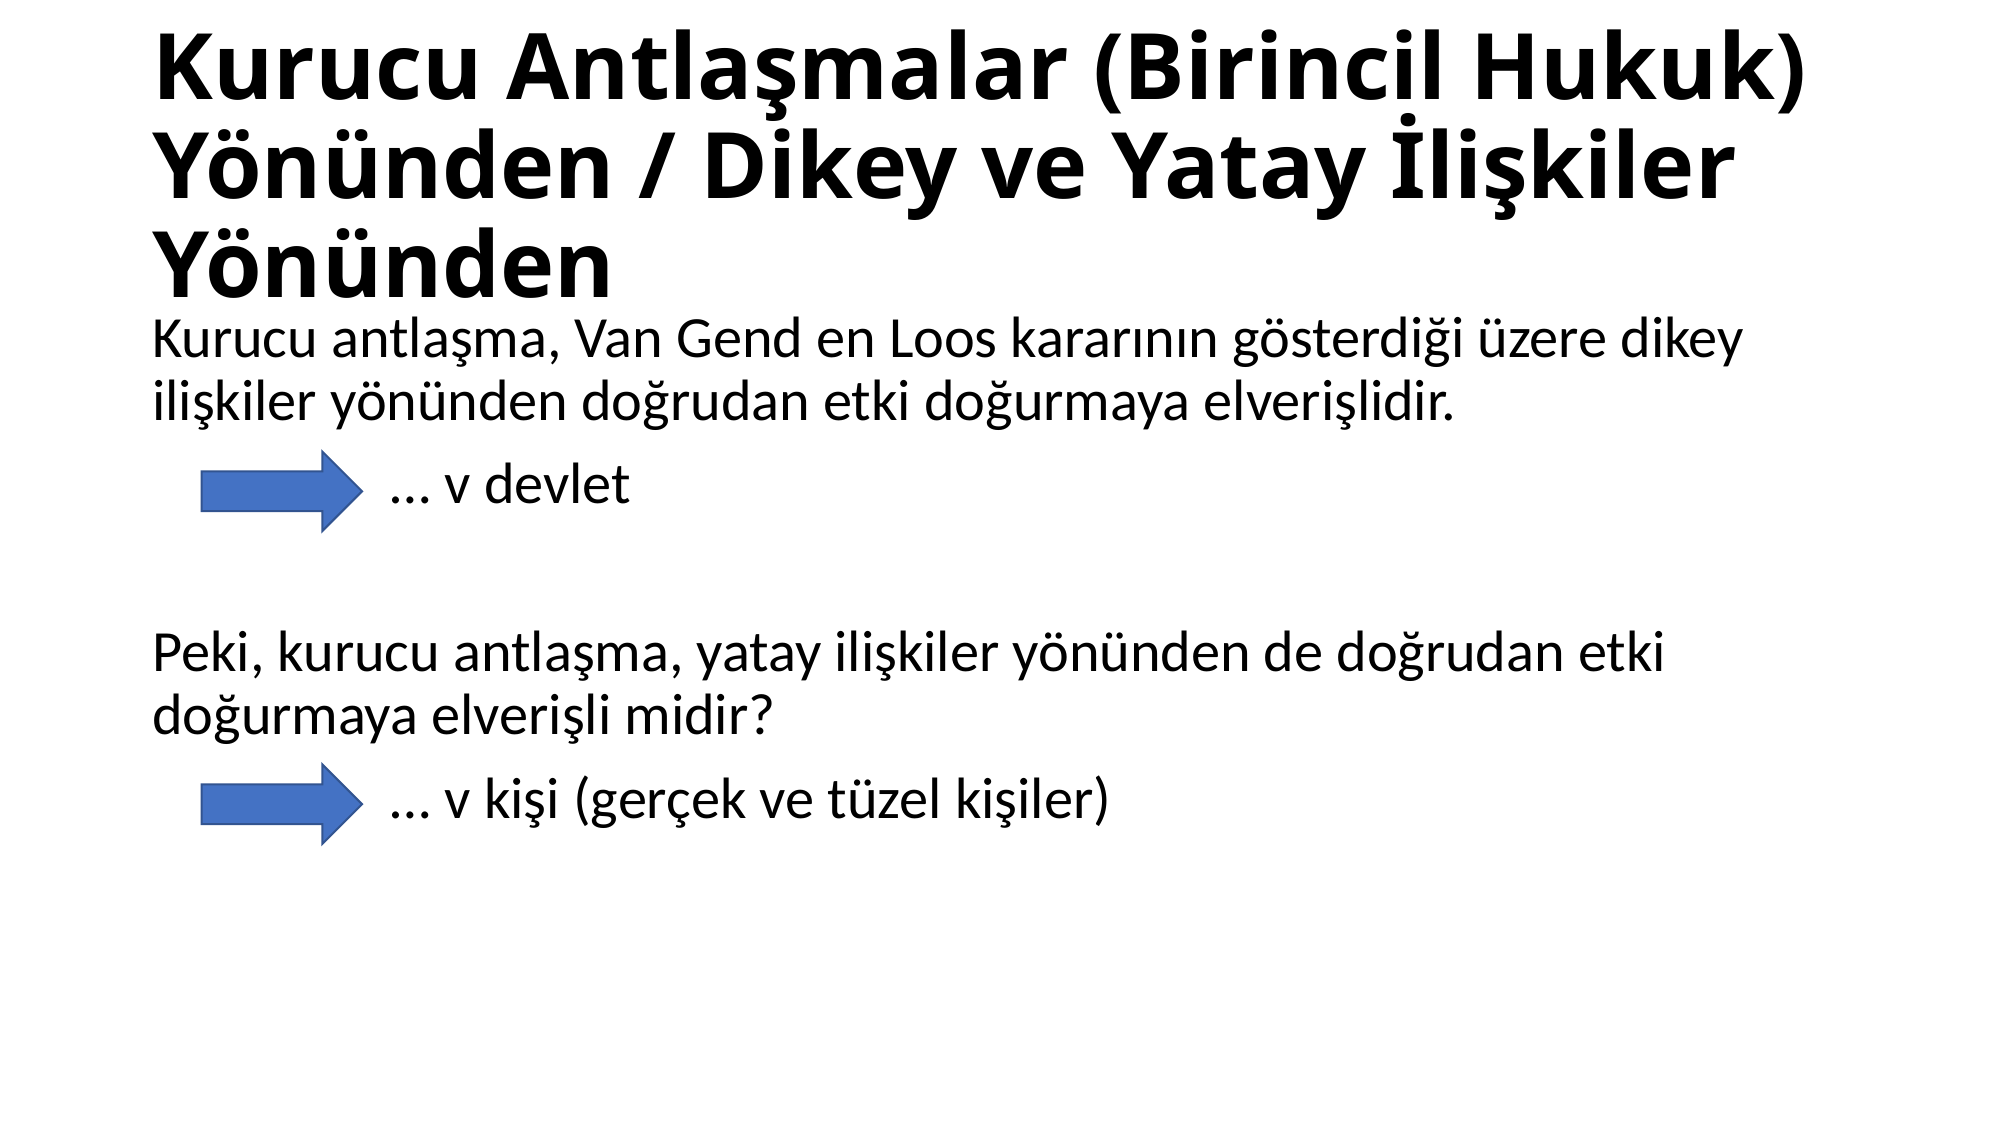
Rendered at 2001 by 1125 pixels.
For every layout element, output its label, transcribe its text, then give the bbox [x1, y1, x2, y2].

title Kurucu Antlaşmalar (Birincil Hukuk) Yönünden / Dikey ve Yatay İlişkiler Yönünden [137, 59, 1863, 278]
list Kurucu antlaşma, Van Gend en Loos kararının gösterdiği üzere dikey ilişkiler yönünden doğrudan etki doğurmaya elverişlidir. … v devlet Peki, kurucu antlaşma, yatay ilişkiler yönünden de doğrudan etki doğurmaya elverişli midir? … v kişi (gerçek ve tüzel kişiler) [137, 299, 1863, 1014]
text_box [200, 449, 364, 534]
text_box [200, 761, 364, 847]
